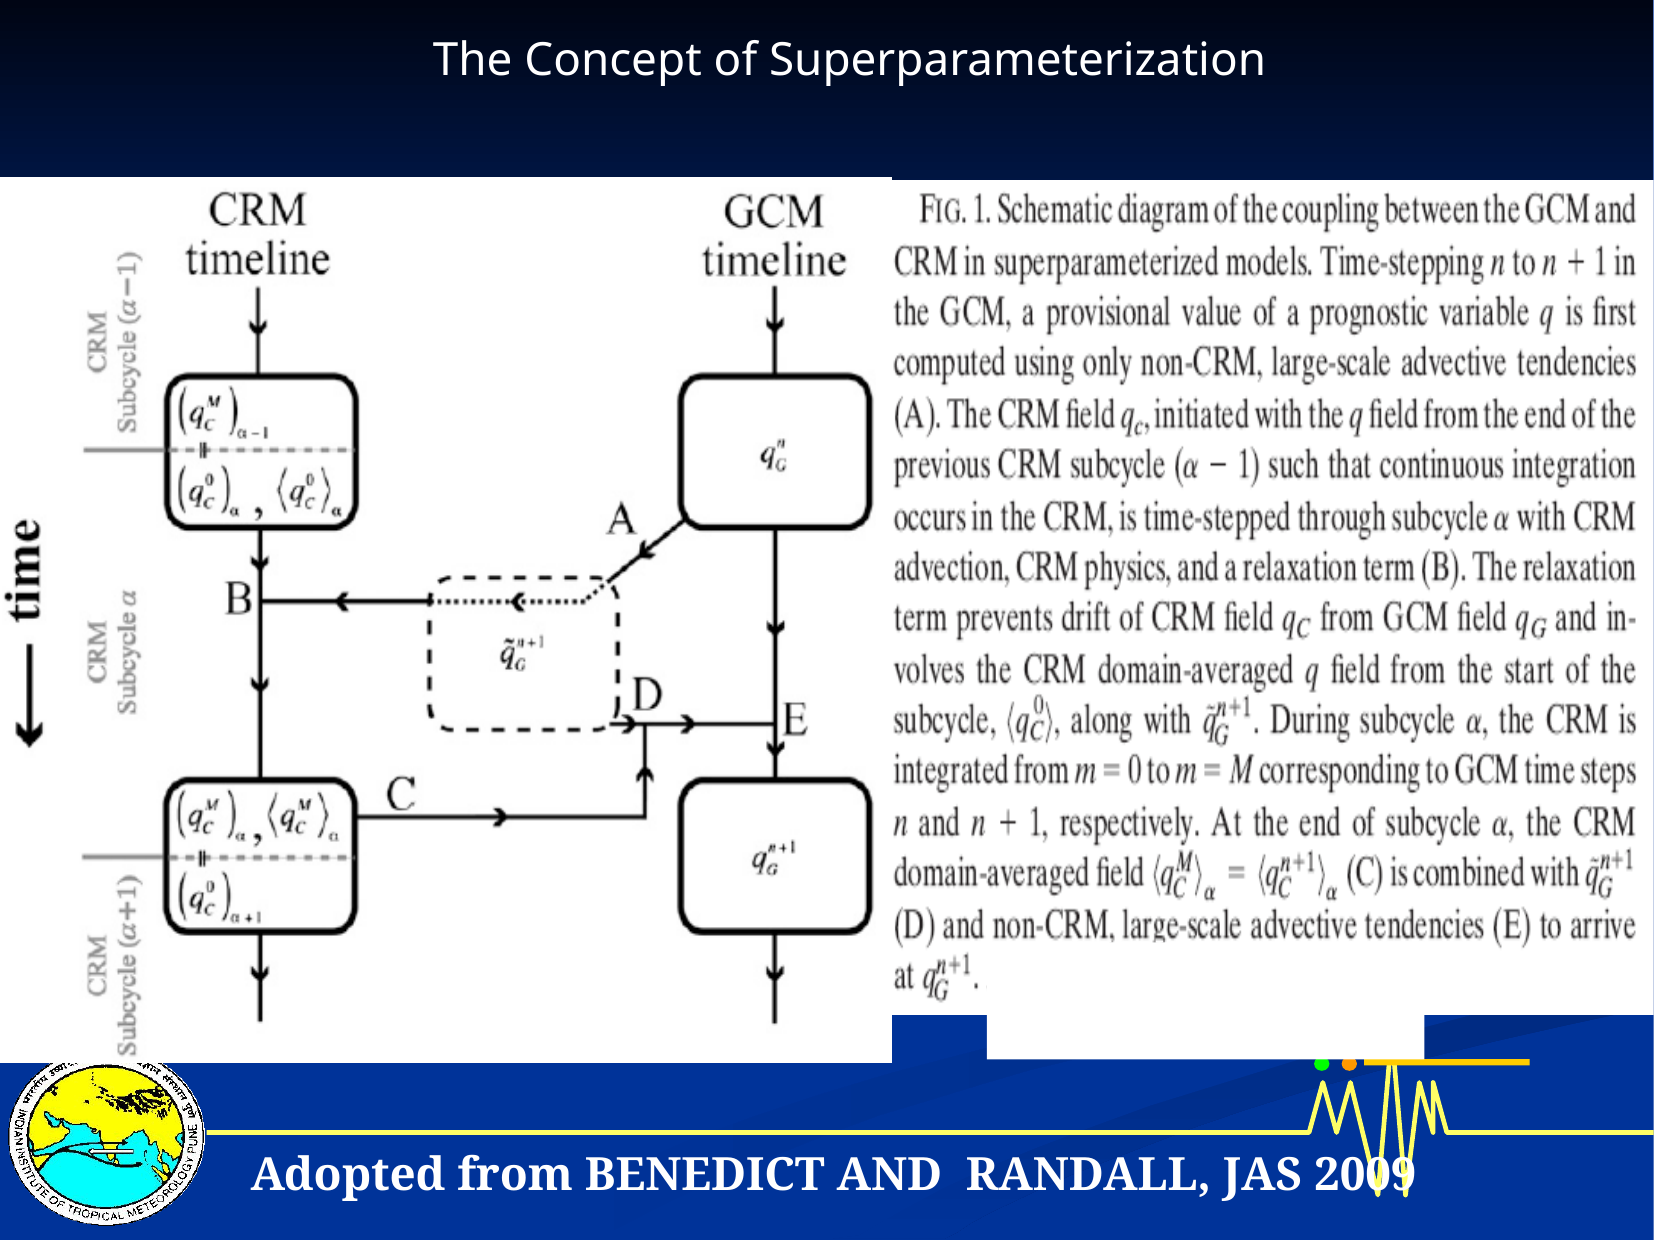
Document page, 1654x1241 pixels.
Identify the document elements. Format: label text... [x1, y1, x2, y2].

picture [0, 177, 892, 1233]
text_box Adopted from BENEDICT AND RANDALL, JAS 2009 [222, 1146, 1434, 1207]
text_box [895, 180, 1654, 1060]
text_box The Concept of Superparameterization [416, 32, 1283, 93]
